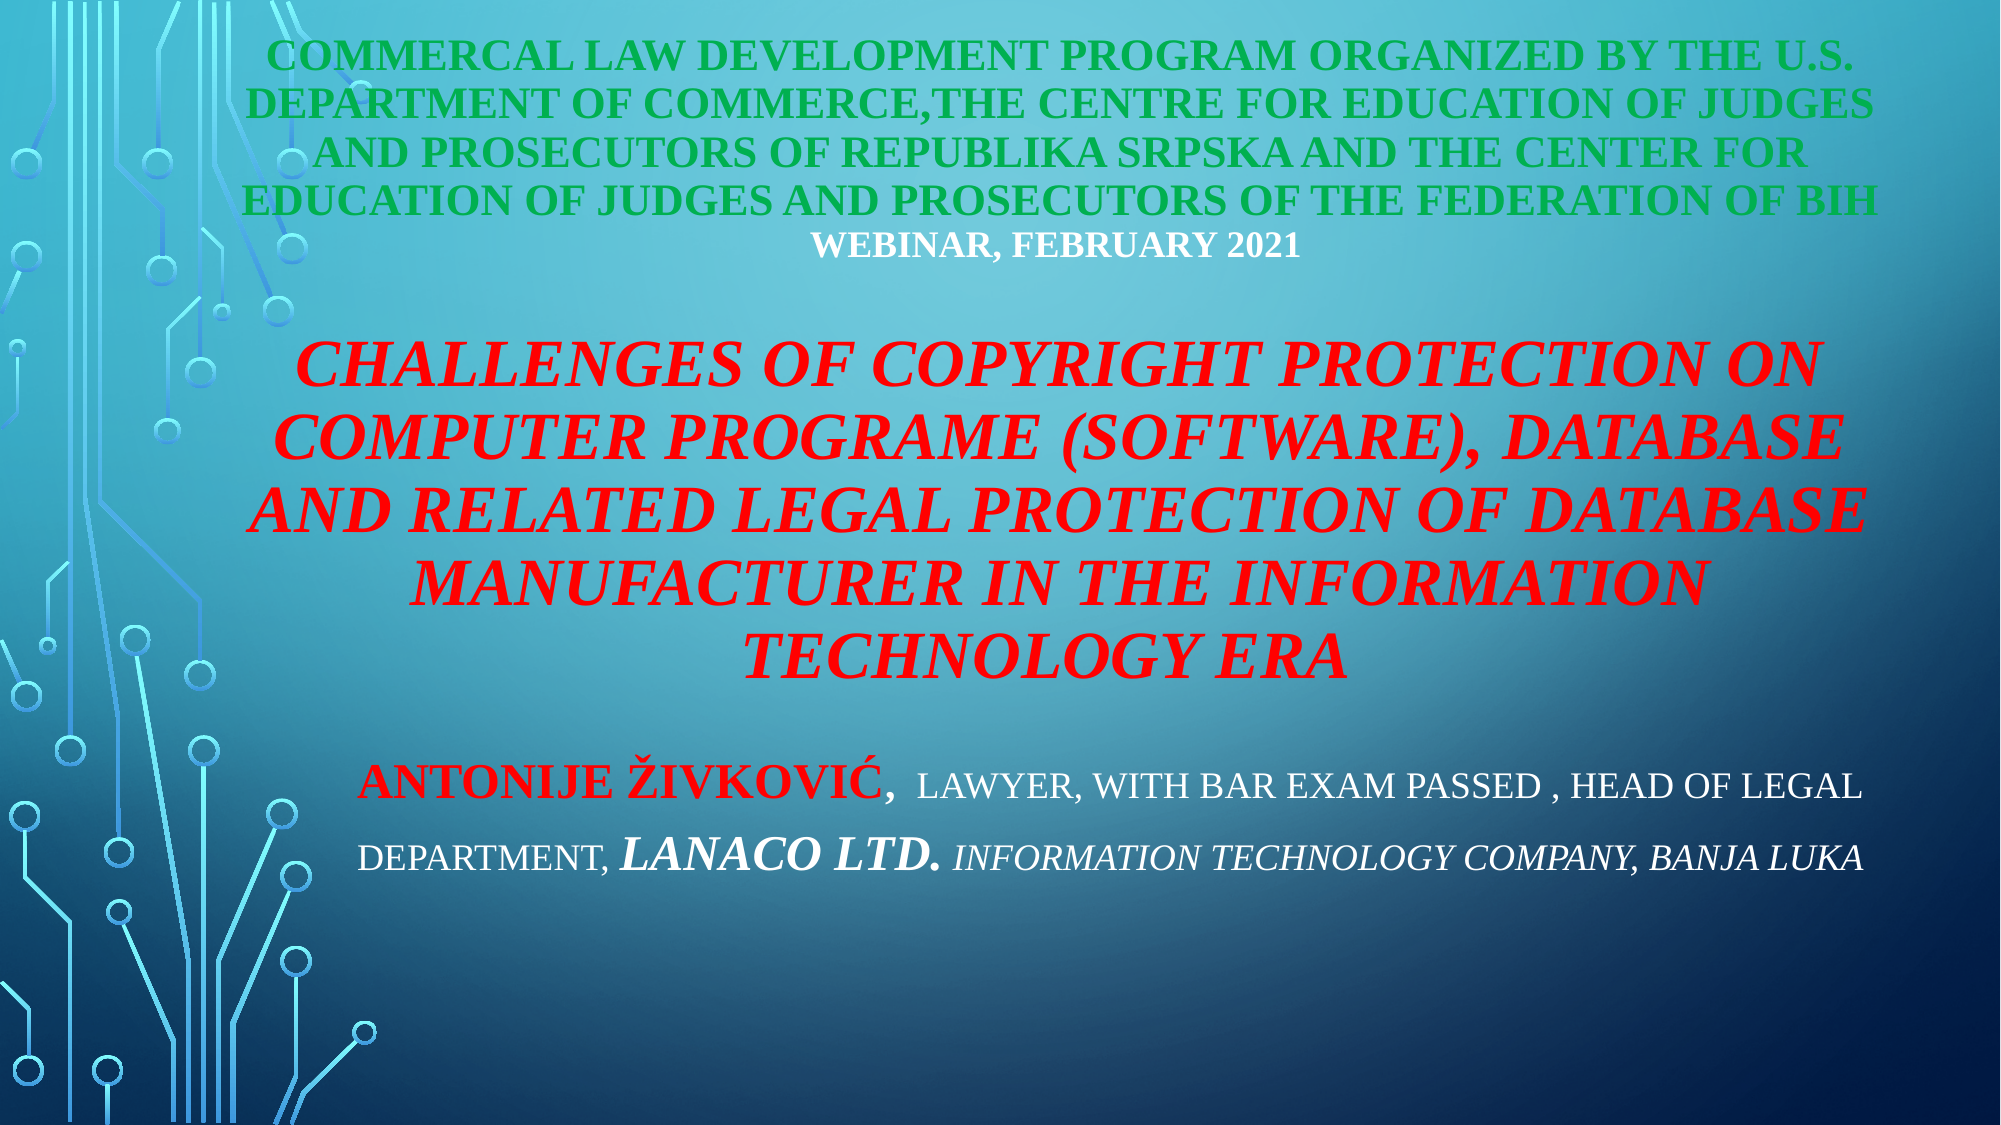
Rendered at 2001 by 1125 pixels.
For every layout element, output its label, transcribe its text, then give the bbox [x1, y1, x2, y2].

subtitle Antonije Živković, LAWYER, WITH BAR EXAM PASSED , HEAD OF LEGAL DEPARTMENT, LANACO Ltd. information technology Company, Banja Luka [342, 657, 2000, 1125]
title COMMERCAL LAW DEVELOPMENT PROGRAM ORGANIZED by the u.s. Department of commerce,the cenTre for education of judges and prosecutors of republika srpska and the center for education of judges and prosecutors oF the federation of bIH Webinar, februarY 2021 CHALLENGES OF COPYRIGHT PROTECTION ON COMPUTER PROGRAME (SOFTWARE), DATABASE AND RELATED LEGAL PROTECTION OF DATABASE MANUFACTURER IN THE INFORMATION TECHNOLOGY ERA [223, 14, 1898, 761]
